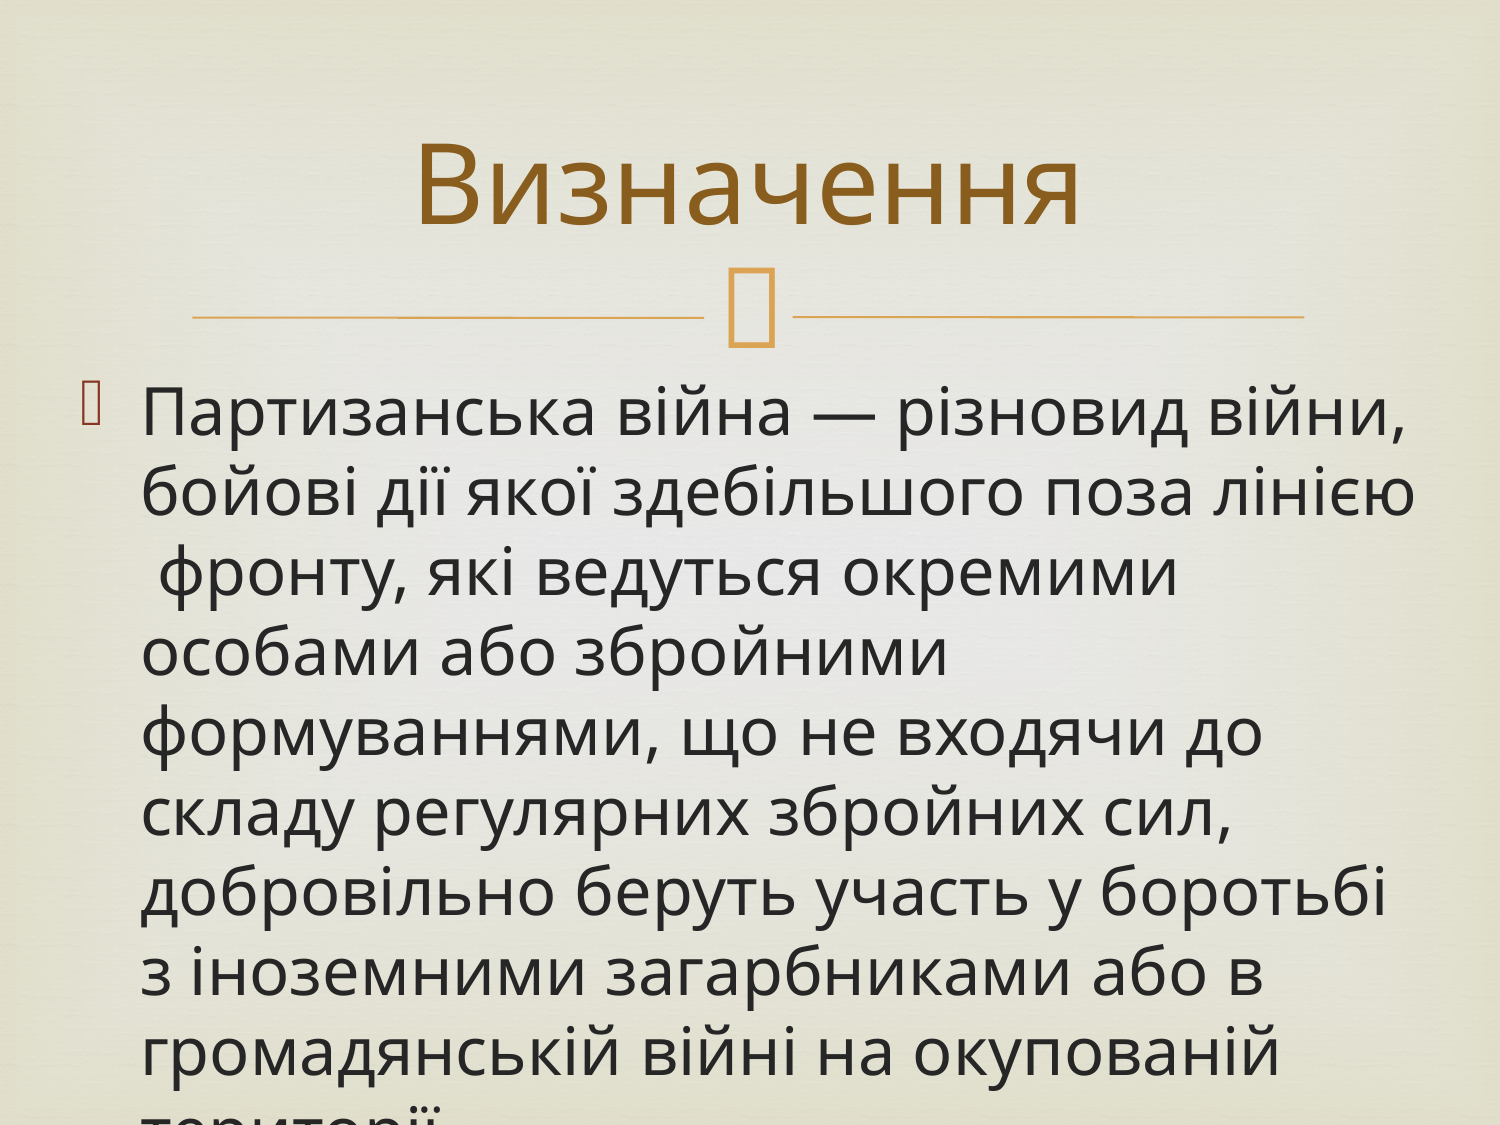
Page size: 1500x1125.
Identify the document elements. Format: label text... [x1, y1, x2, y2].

list Партизанська війна — різновид війни, бойові дії якої здебільшого поза лінією фронту, які ведуться окремими особами або збройними формуваннями, що не входячи до складу регулярних збройних сил, добровільно беруть участь у боротьбі з іноземними загарбниками або в громадянській війні на окупованій території. [64, 361, 1435, 998]
title Визначення [112, 93, 1386, 267]
